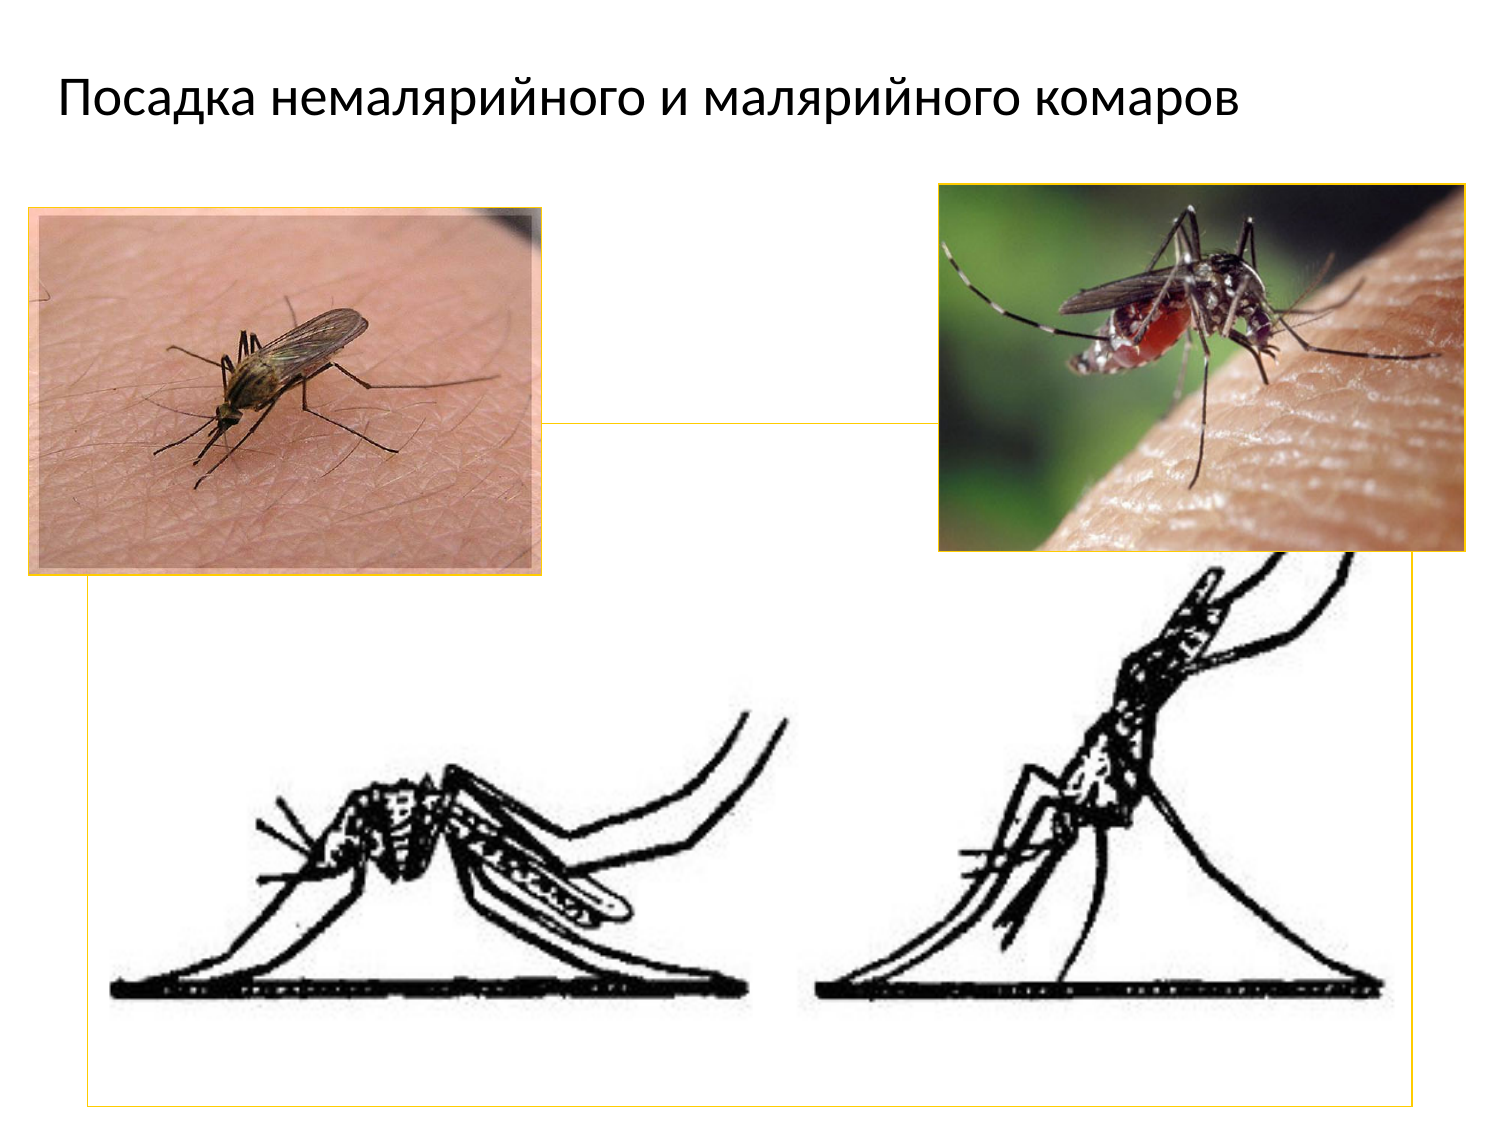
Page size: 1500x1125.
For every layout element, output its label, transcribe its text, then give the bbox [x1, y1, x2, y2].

title Посадка немалярийного и малярийного комаров [35, 31, 1263, 155]
picture [29, 184, 1465, 1107]
